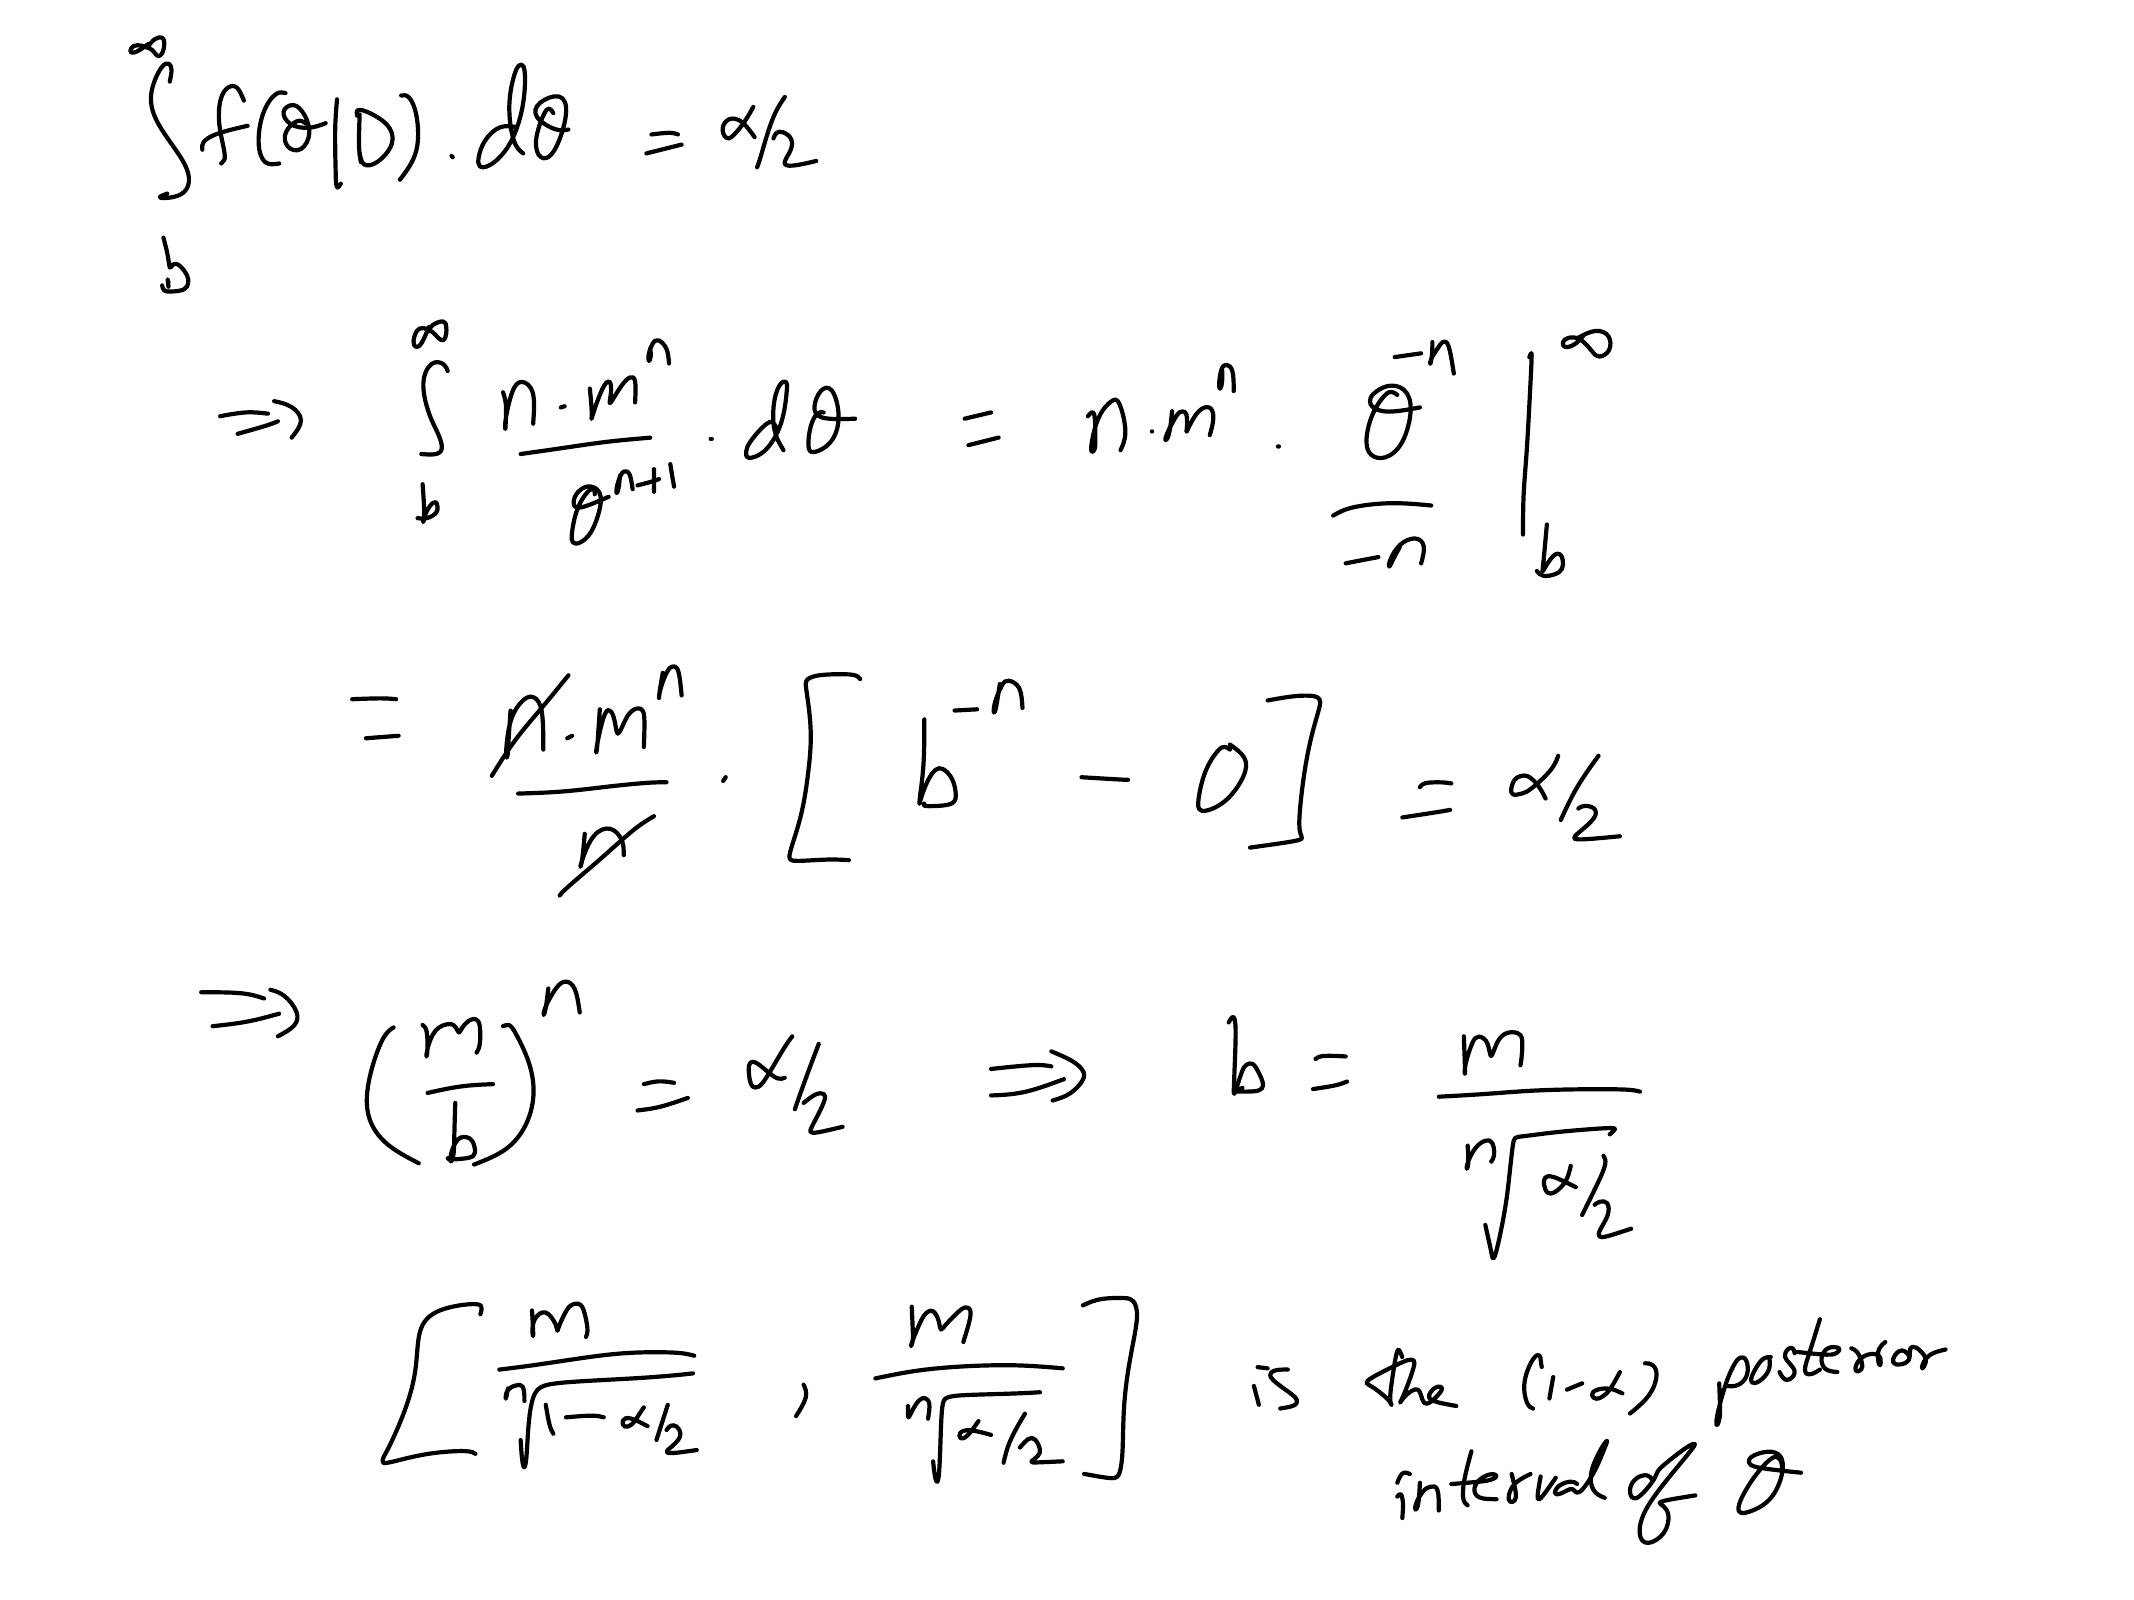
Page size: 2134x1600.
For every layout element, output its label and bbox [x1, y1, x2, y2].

text_box [130, 36, 1946, 1544]
